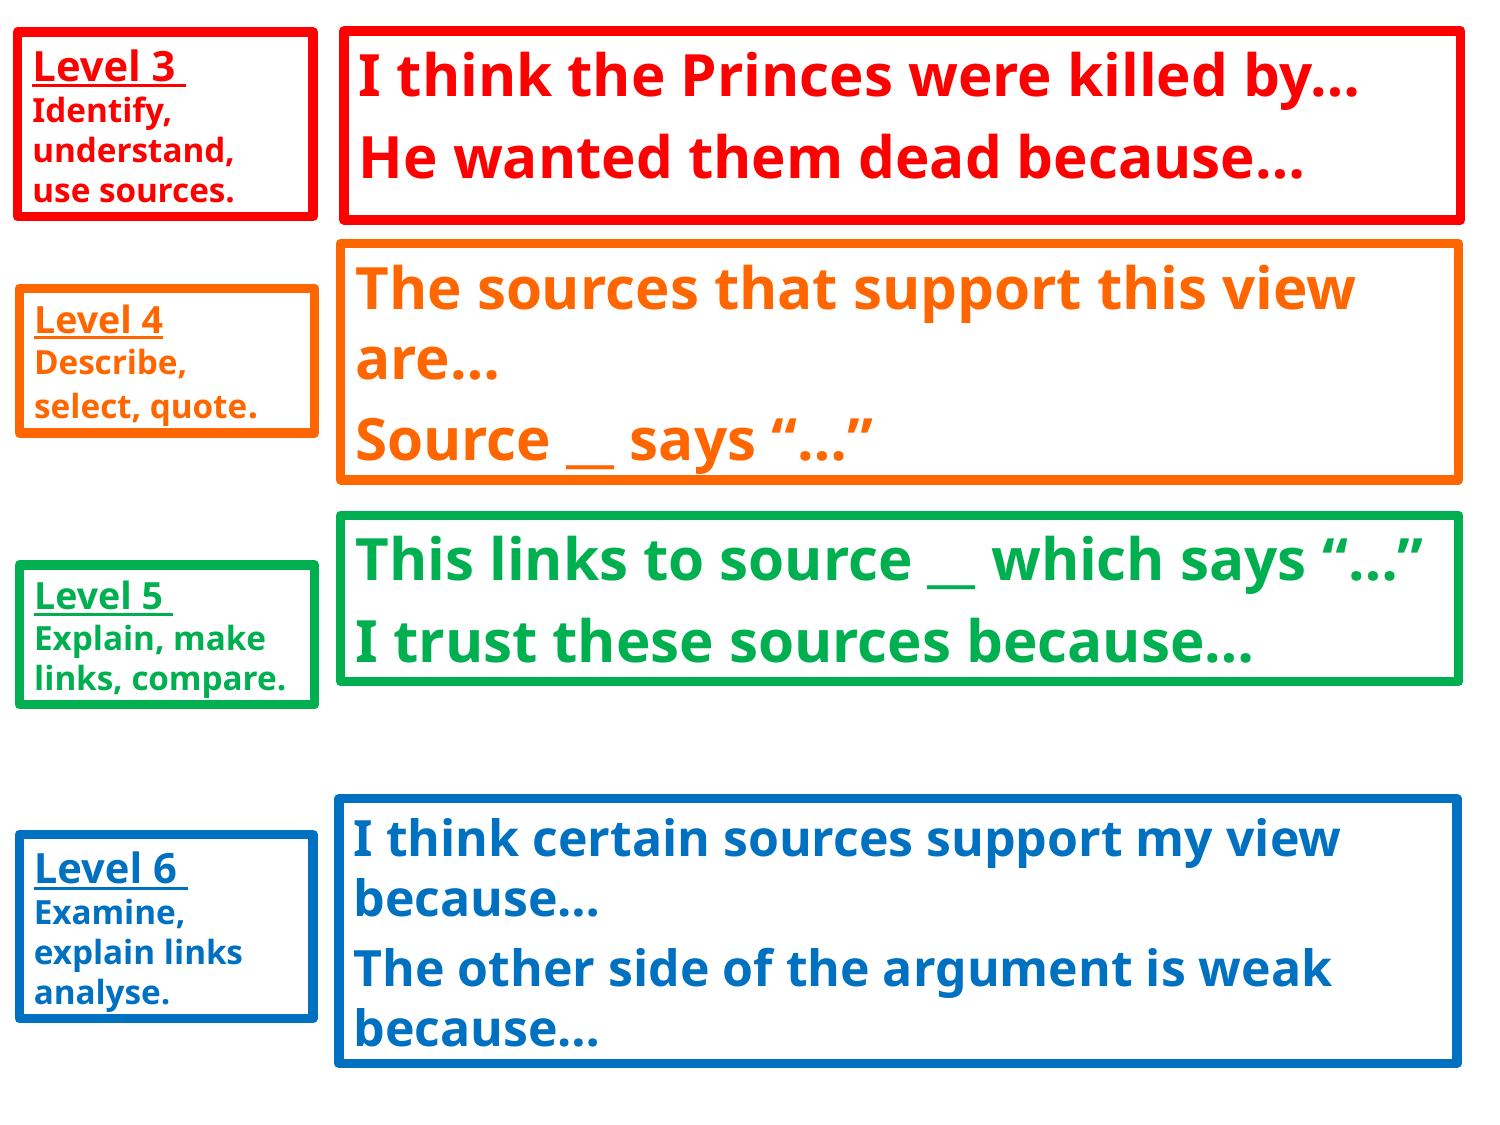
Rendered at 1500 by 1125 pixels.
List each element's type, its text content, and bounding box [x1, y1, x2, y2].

text_box The sources that support this view are… Source __ says “…” [340, 243, 1459, 480]
text_box Level 5 Explain, make links, compare. [19, 565, 315, 705]
text_box Level 4 Describe, select, quote. [19, 288, 315, 434]
text_box Level 6 Examine, explain links analyse. [19, 834, 313, 1019]
text_box Level 3 Identify, understand, use sources. [17, 32, 313, 217]
text_box I think certain sources support my view because… The other side of the argument is weak because… [339, 798, 1458, 1064]
list I think the Princes were killed by… He wanted them dead because… [344, 30, 1461, 220]
text_box This links to source __ which says “…” I trust these sources because… [340, 515, 1459, 682]
